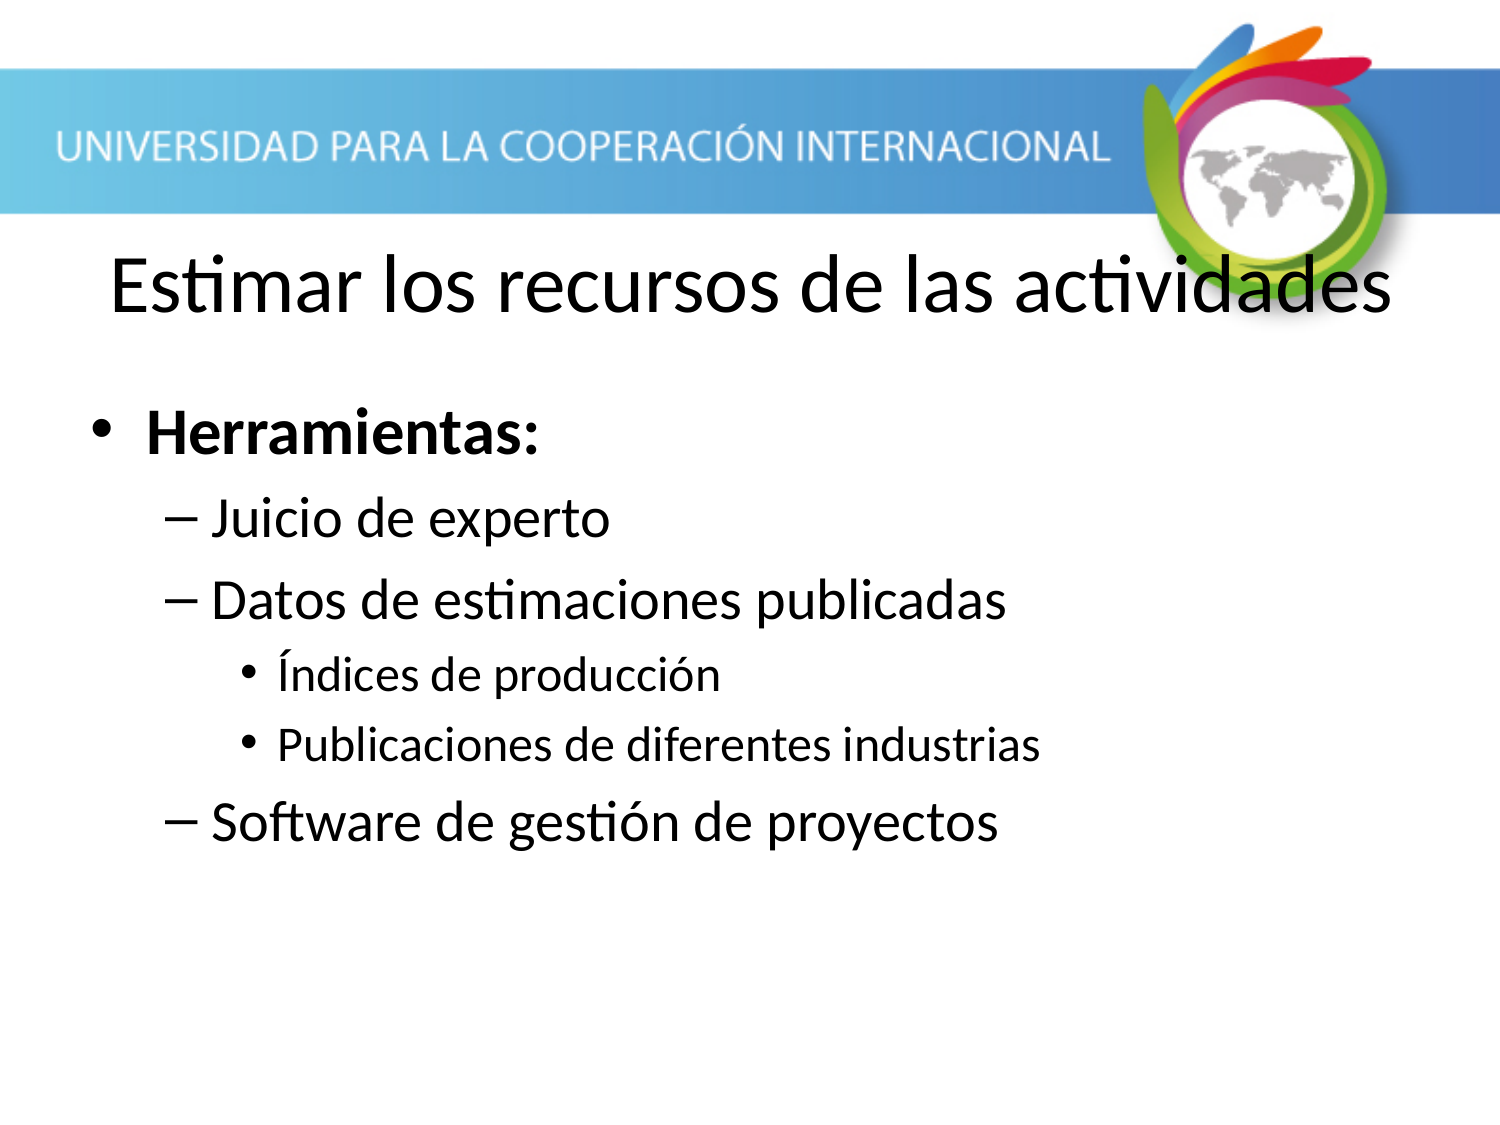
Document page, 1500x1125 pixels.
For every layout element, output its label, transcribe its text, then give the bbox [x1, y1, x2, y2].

list Herramientas: Juicio de experto Datos de estimaciones publicadas Índices de producción Publicaciones de diferentes industrias Software de gestión de proyectos [74, 379, 1426, 1036]
title Estimar los recursos de las actividades [76, 196, 1428, 362]
picture [0, 0, 1500, 1125]
